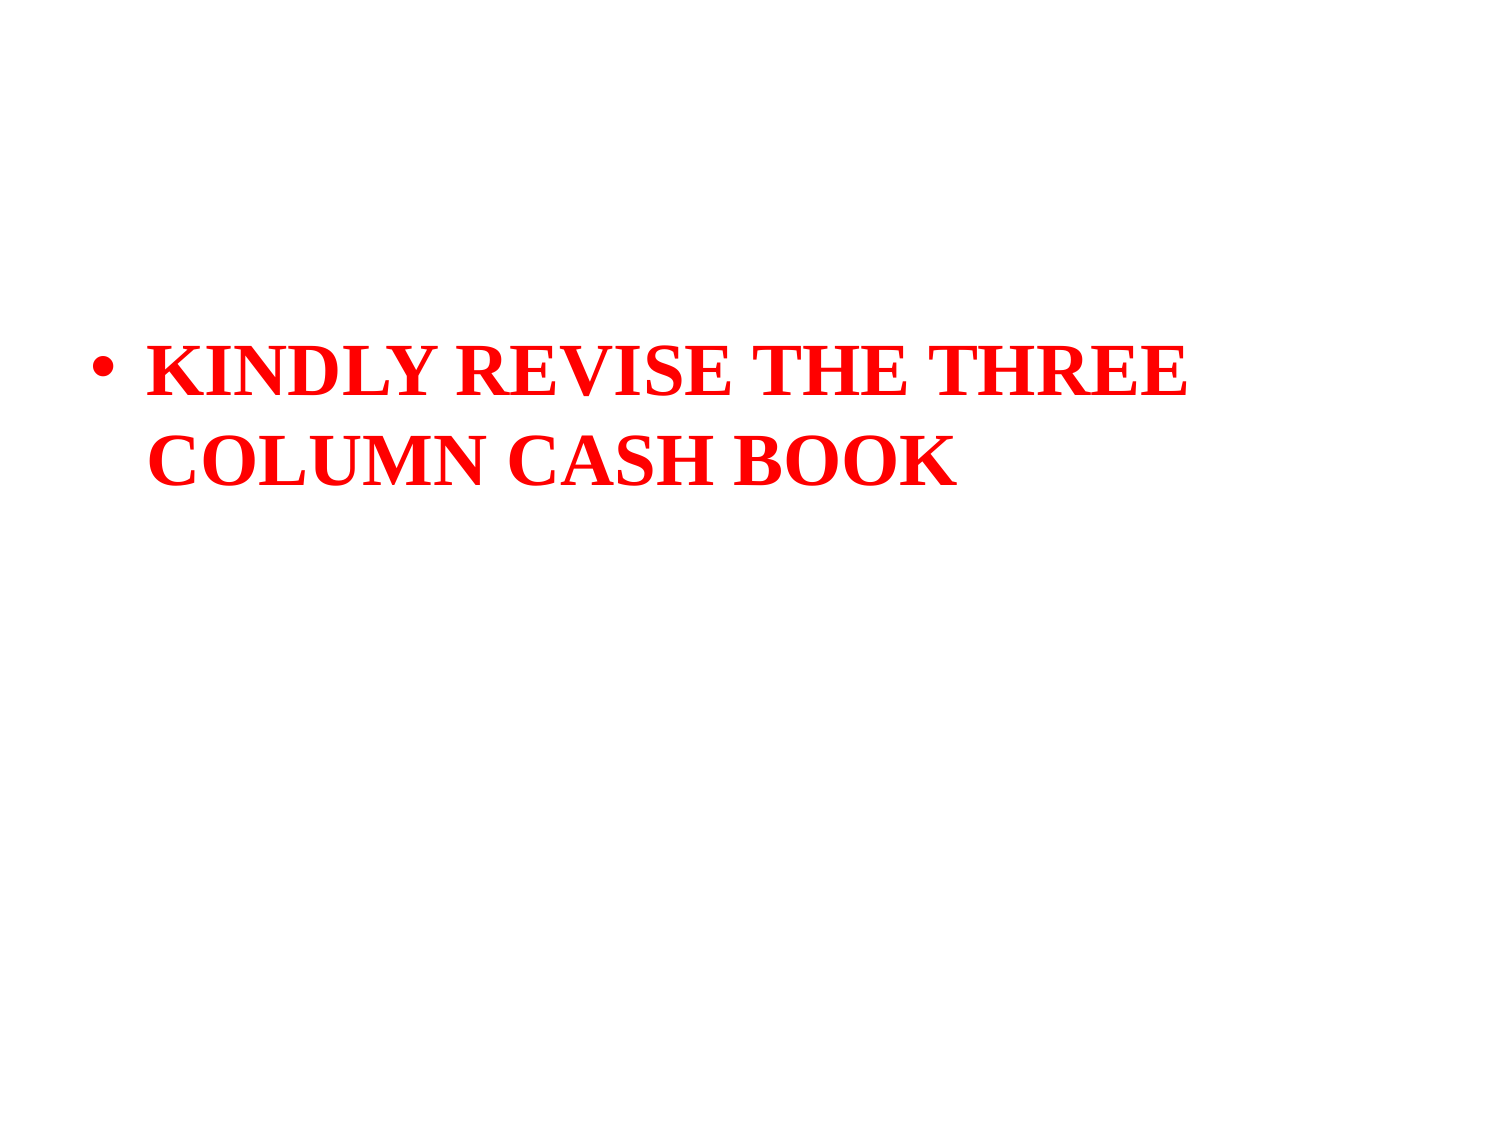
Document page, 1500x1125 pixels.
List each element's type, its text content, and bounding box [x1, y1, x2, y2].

list KINDLY REVISE THE THREE COLUMN CASH BOOK [75, 125, 1425, 1005]
